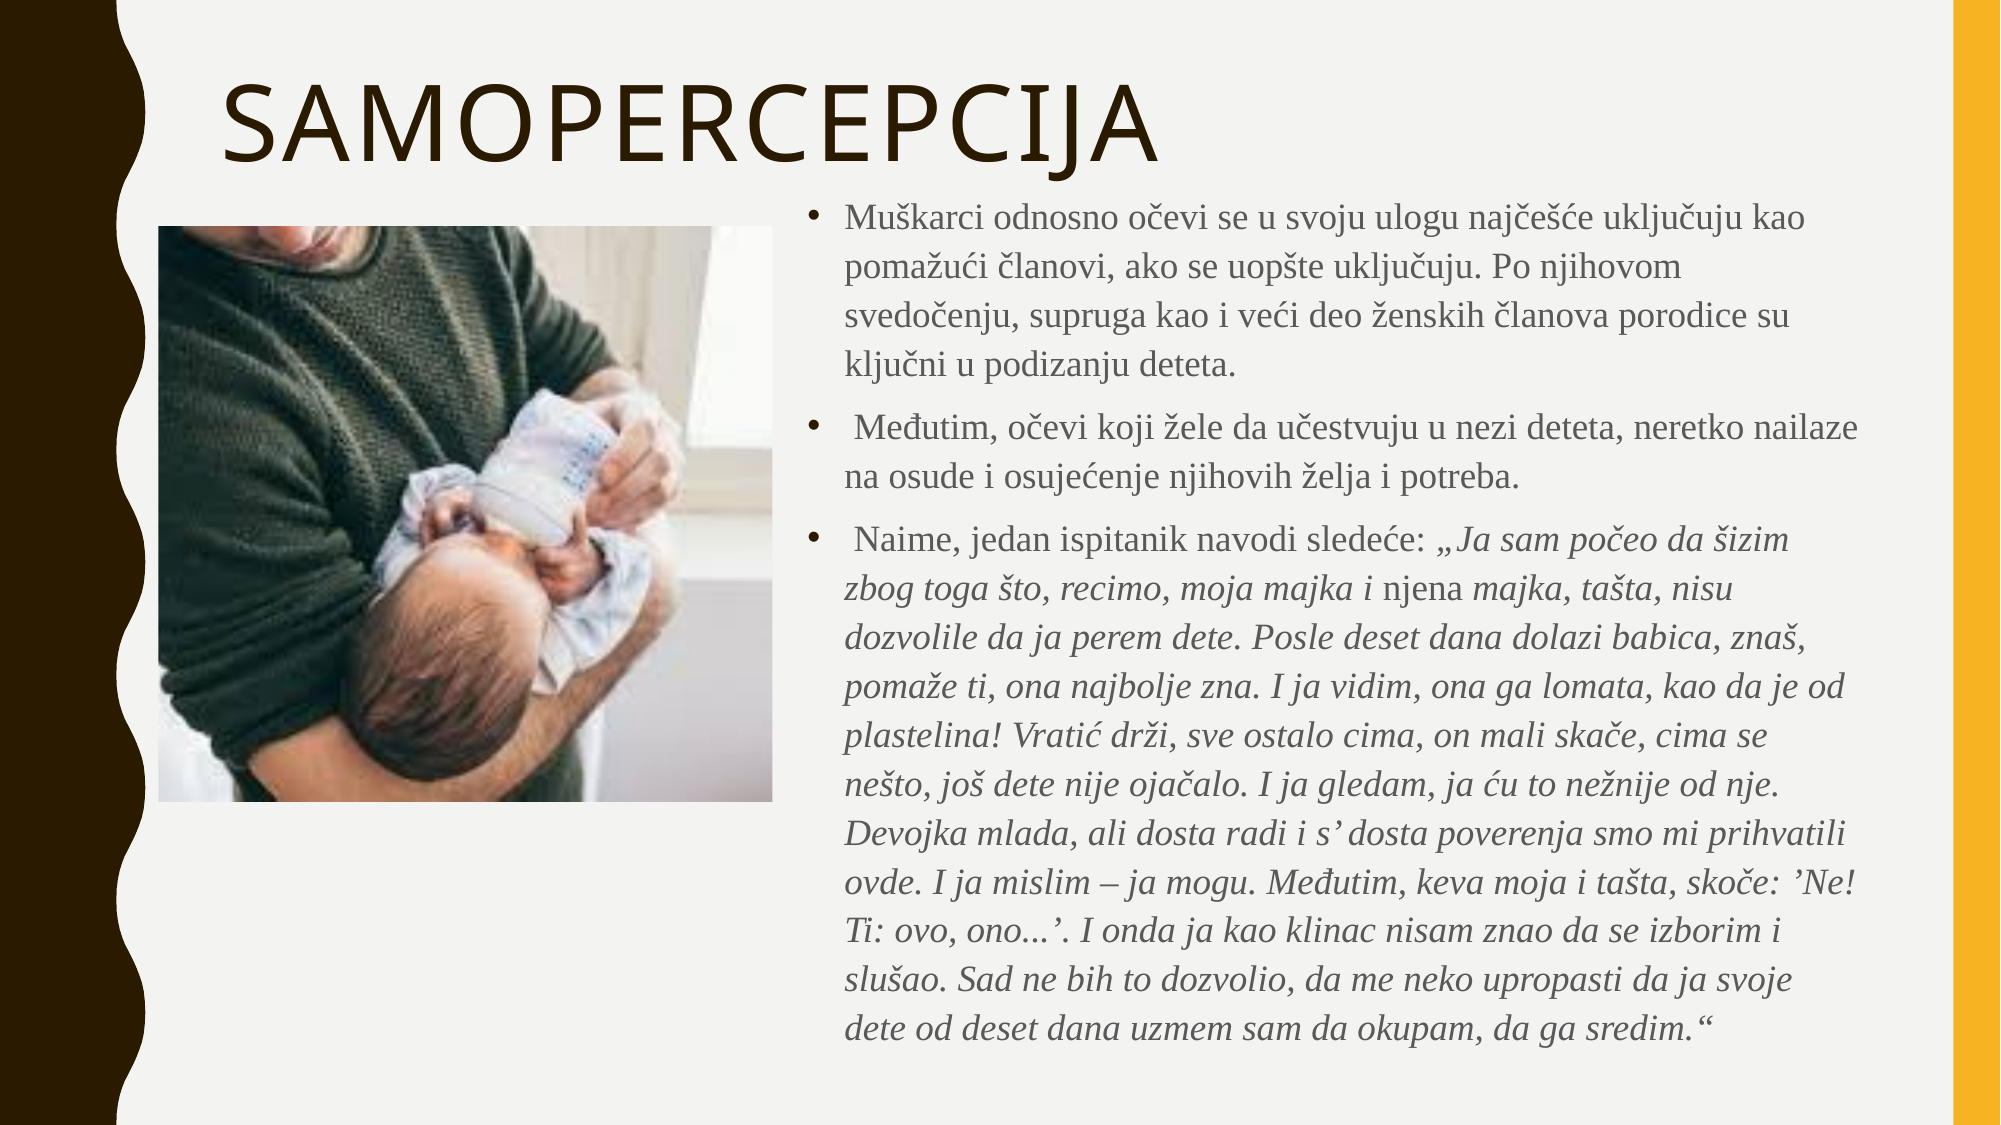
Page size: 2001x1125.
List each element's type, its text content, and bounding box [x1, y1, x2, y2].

title Samopercepcija [205, 62, 1875, 308]
list Muškarci odnosno očevi se u svoju ulogu najčešće uključuju kao pomažući članovi, ako se uopšte uključuju. Po njihovom svedočenju, supruga kao i veći deo ženskih članova porodice su ključni u podizanju deteta. Međutim, očevi koji žele da učestvuju u nezi deteta, neretko nailaze na osude i osujećenje njihovih želja i potreba. Naime, jedan ispitanik navodi sledeće: „Ja sam počeo da šizim zbog toga što, recimo, moja majka i njena majka, tašta, nisu dozvolile da ja perem dete. Posle deset dana dolazi babica, znaš, pomaže ti, ona najbolјe zna. I ja vidim, ona ga lomata, kao da je od plastelina! Vratić drži, sve ostalo cima, on mali skače, cima se nešto, još dete nije ojačalo. I ja gledam, ja ću to nežnije od nje. Devojka mlada, ali dosta radi i s’ dosta poverenja smo mi prihvatili ovde. I ja mislim – ja mogu. Međutim, keva moja i tašta, skoče: ’Ne! Ti: ovo, ono...’. I onda ja kao klinac nisam znao da se izborim i slušao. Sad ne bih to dozvolio, da me neko upropasti da ja svoje dete od deset dana uzmem sam da okupam, da ga sredim.“ [792, 180, 1875, 1063]
picture [158, 226, 773, 802]
